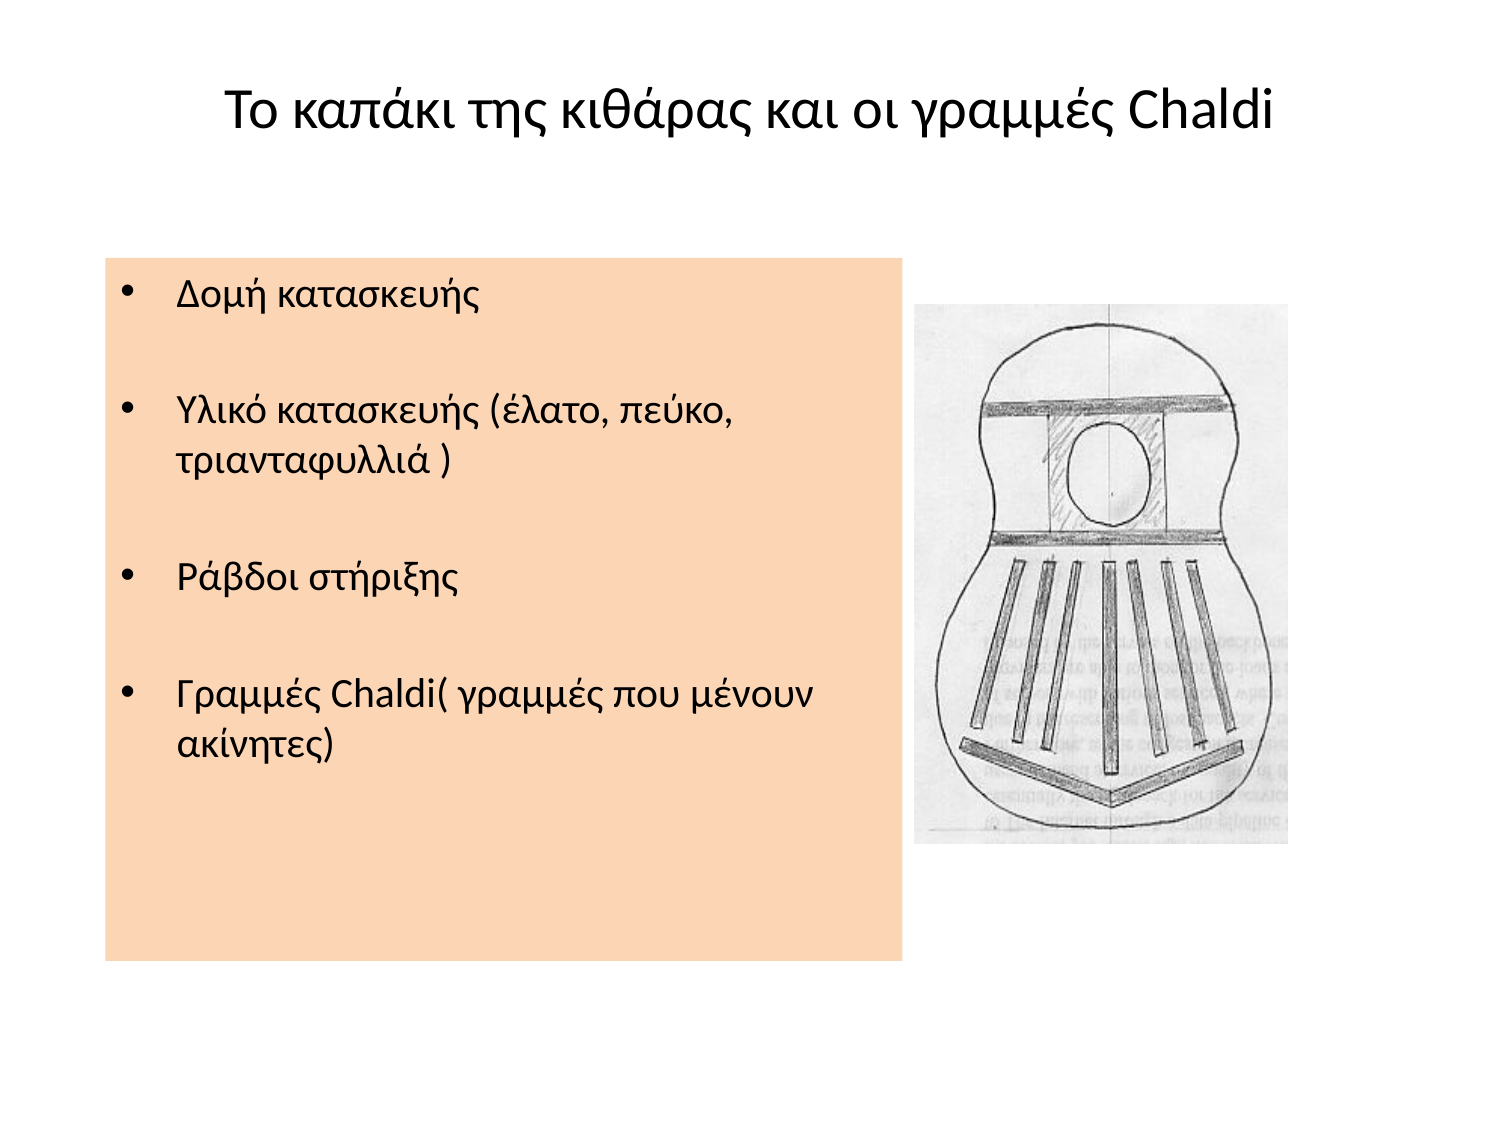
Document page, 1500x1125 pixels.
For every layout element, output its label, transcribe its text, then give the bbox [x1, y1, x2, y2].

list Δομή κατασκευής Υλικό κατασκευής (έλατο, πεύκο, τριανταφυλλιά ) Ράβδοι στήριξης Γραμμές Chaldi( γραμμές που μένουν ακίνητες) [105, 257, 903, 961]
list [913, 304, 1288, 844]
title Το καπάκι της κιθάρας και οι γραμμές Chaldi [0, 0, 1500, 211]
